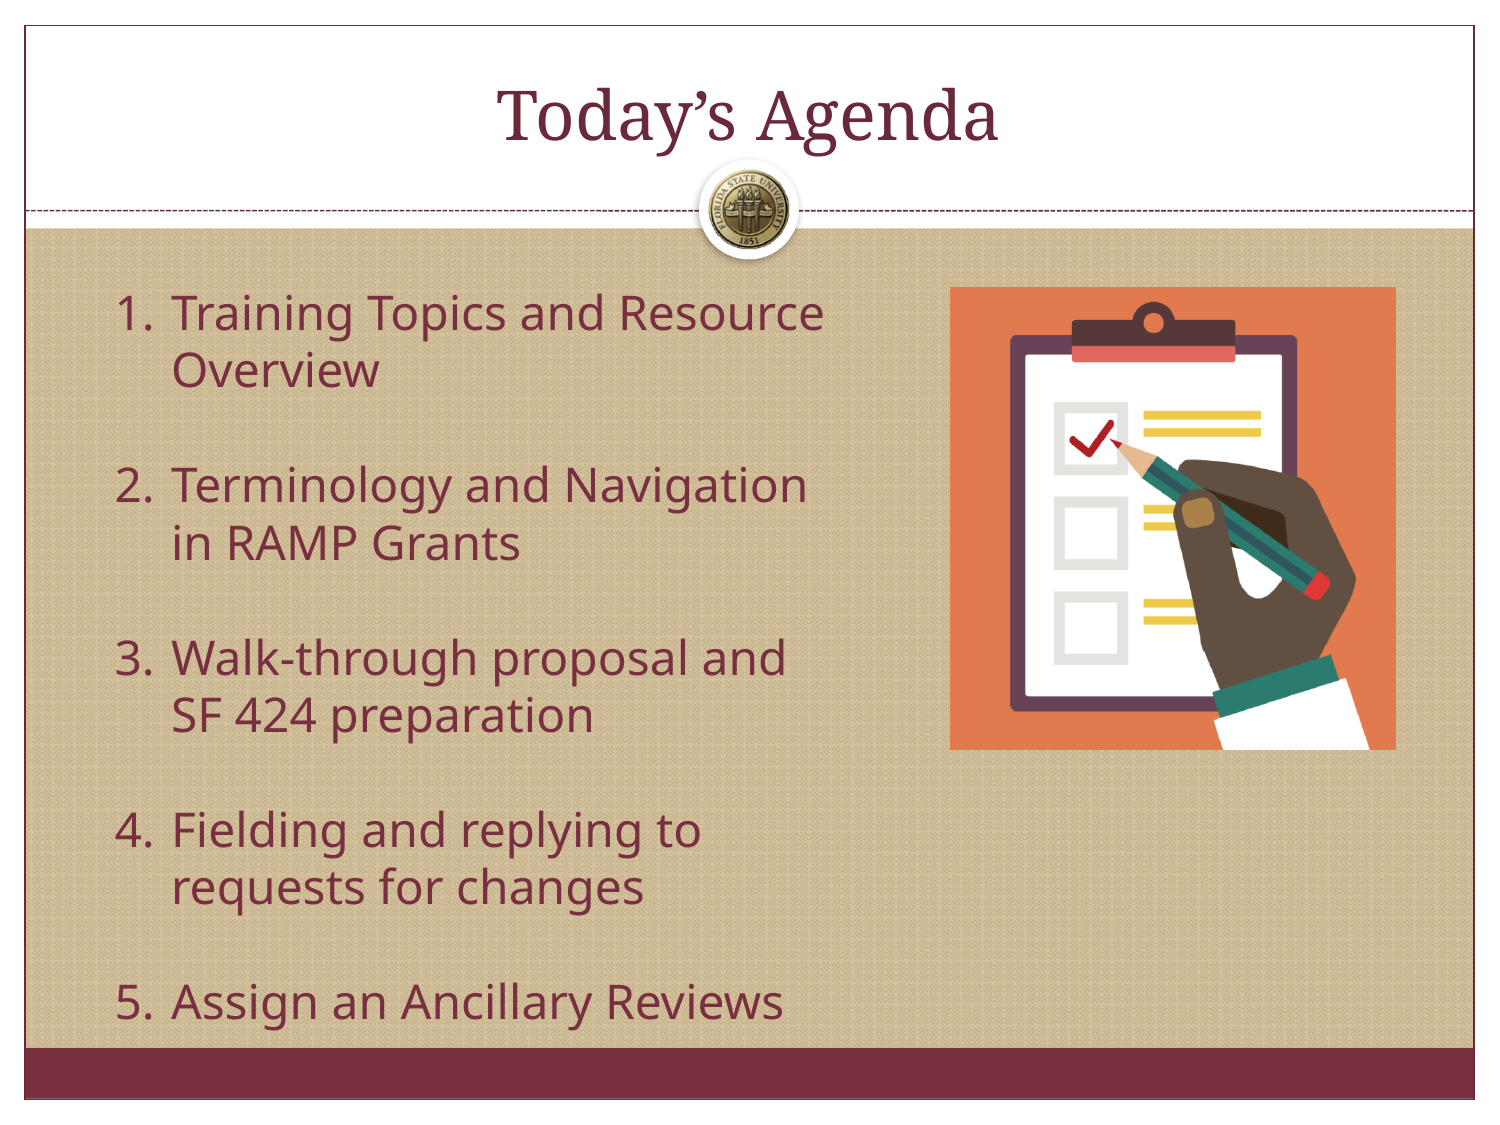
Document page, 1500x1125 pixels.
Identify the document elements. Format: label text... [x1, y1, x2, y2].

text_box Training Topics and Resource Overview Terminology and Navigation in RAMP Grants Walk-through proposal and SF 424 preparation Fielding and replying to requests for changes Assign an Ancillary Reviews [99, 274, 863, 1095]
picture [693, 162, 804, 264]
picture [949, 287, 1396, 751]
title Today’s Agenda [49, 37, 1450, 162]
